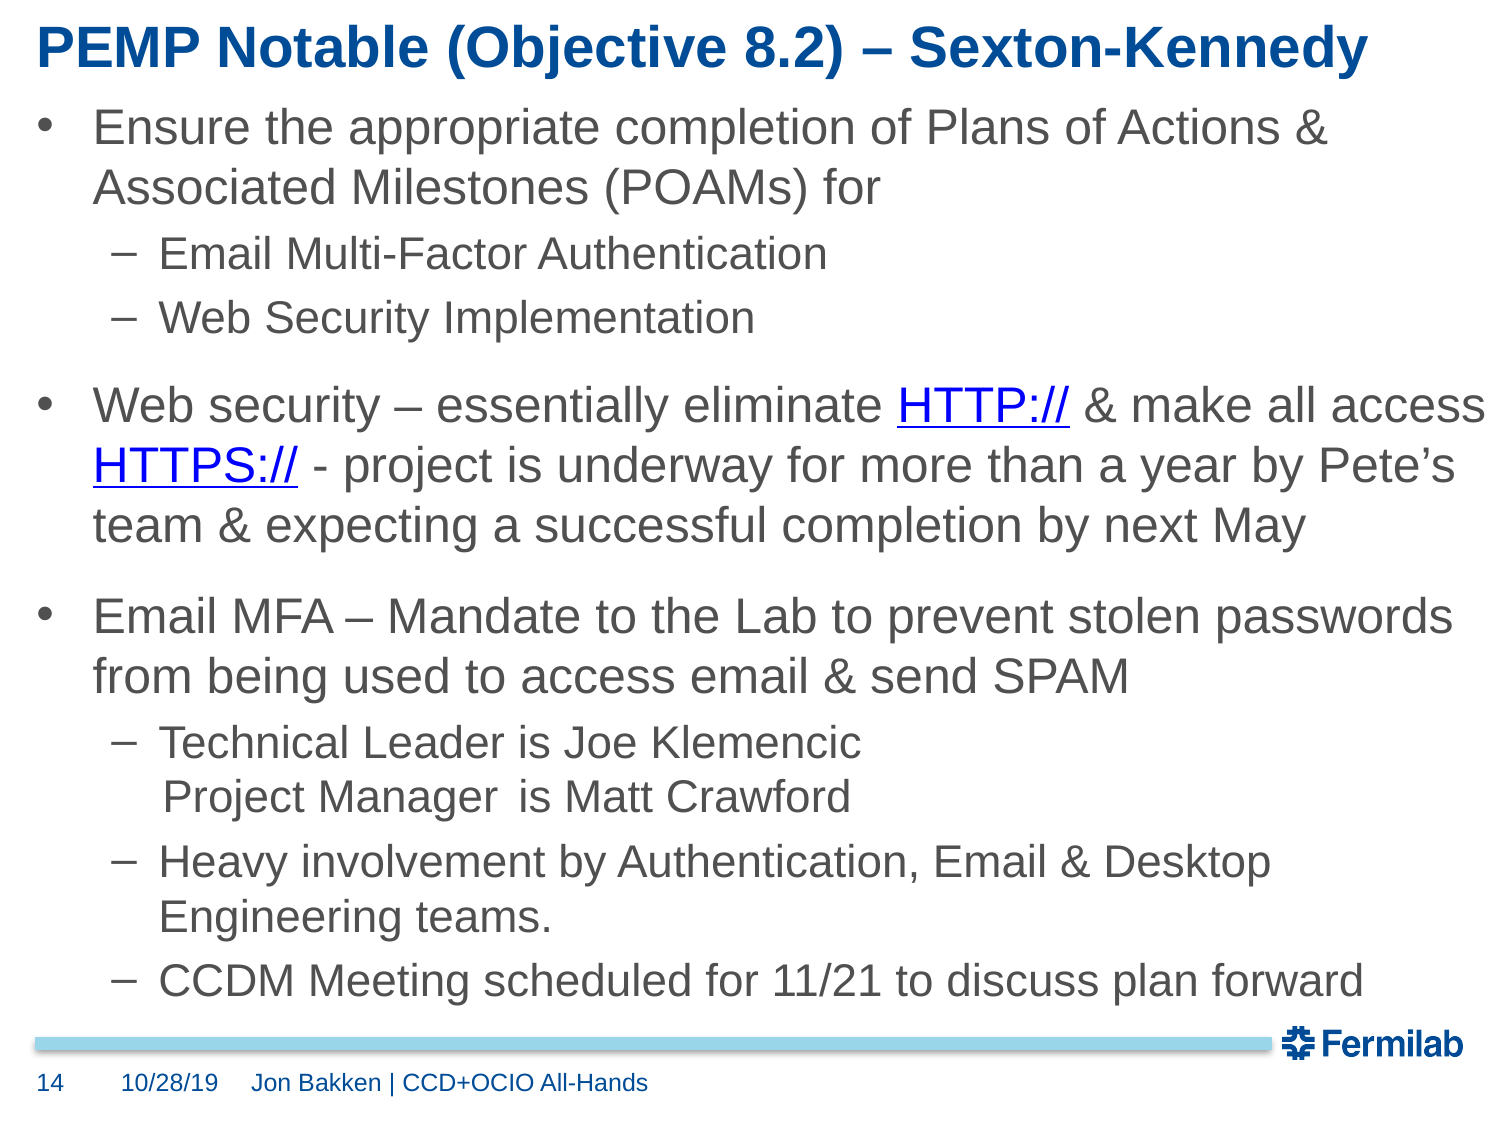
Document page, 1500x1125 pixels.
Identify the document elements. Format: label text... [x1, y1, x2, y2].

title PEMP Notable (Objective 8.2) – Sexton-Kennedy [36, 9, 1462, 80]
slide_number 14 [36, 1066, 105, 1106]
footer Jon Bakken | CCD+OCIO All-Hands [251, 1066, 1279, 1107]
list Ensure the appropriate completion of Plans of Actions & Associated Milestones (POAMs) for Email Multi-Factor Authentication Web Security Implementation Web security – essentially eliminate HTTP:// & make all access HTTPS:// - project is underway for more than a year by Pete’s team & expecting a successful completion by next May Email MFA – Mandate to the Lab to prevent stolen passwords from being used to access email & send SPAM Technical Leader is Joe Klemencic Project Manager is Matt Crawford Heavy involvement by Authentication, Email & Desktop Engineering teams. CCDM Meeting scheduled for 11/21 to discuss plan forward [36, 94, 1492, 1098]
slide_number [120, 1066, 232, 1107]
